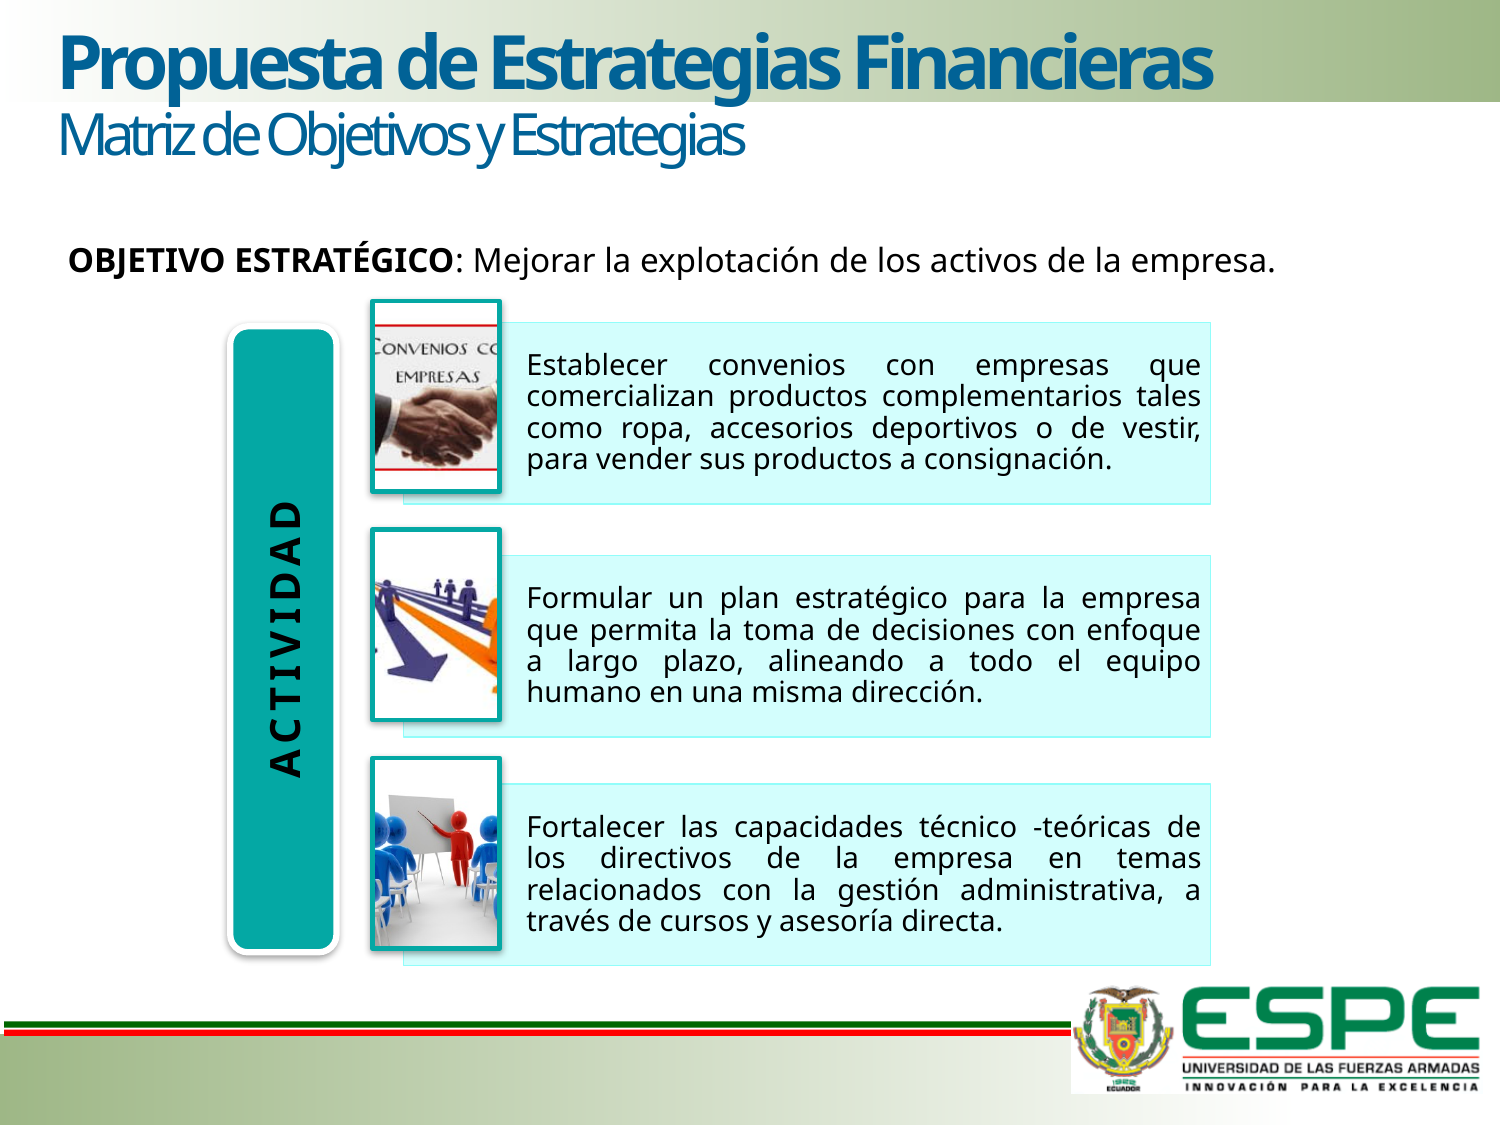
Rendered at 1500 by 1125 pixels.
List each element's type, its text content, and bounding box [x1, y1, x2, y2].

text_box Matriz de Objetivos y Estrategias [41, 89, 1379, 253]
text_box OBJETIVO ESTRATÉGICO: Mejorar la explotación de los activos de la empresa. [53, 231, 1341, 287]
title Propuesta de Estrategias Financieras [41, 7, 1379, 89]
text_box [229, 278, 1235, 988]
picture [1071, 976, 1483, 1095]
